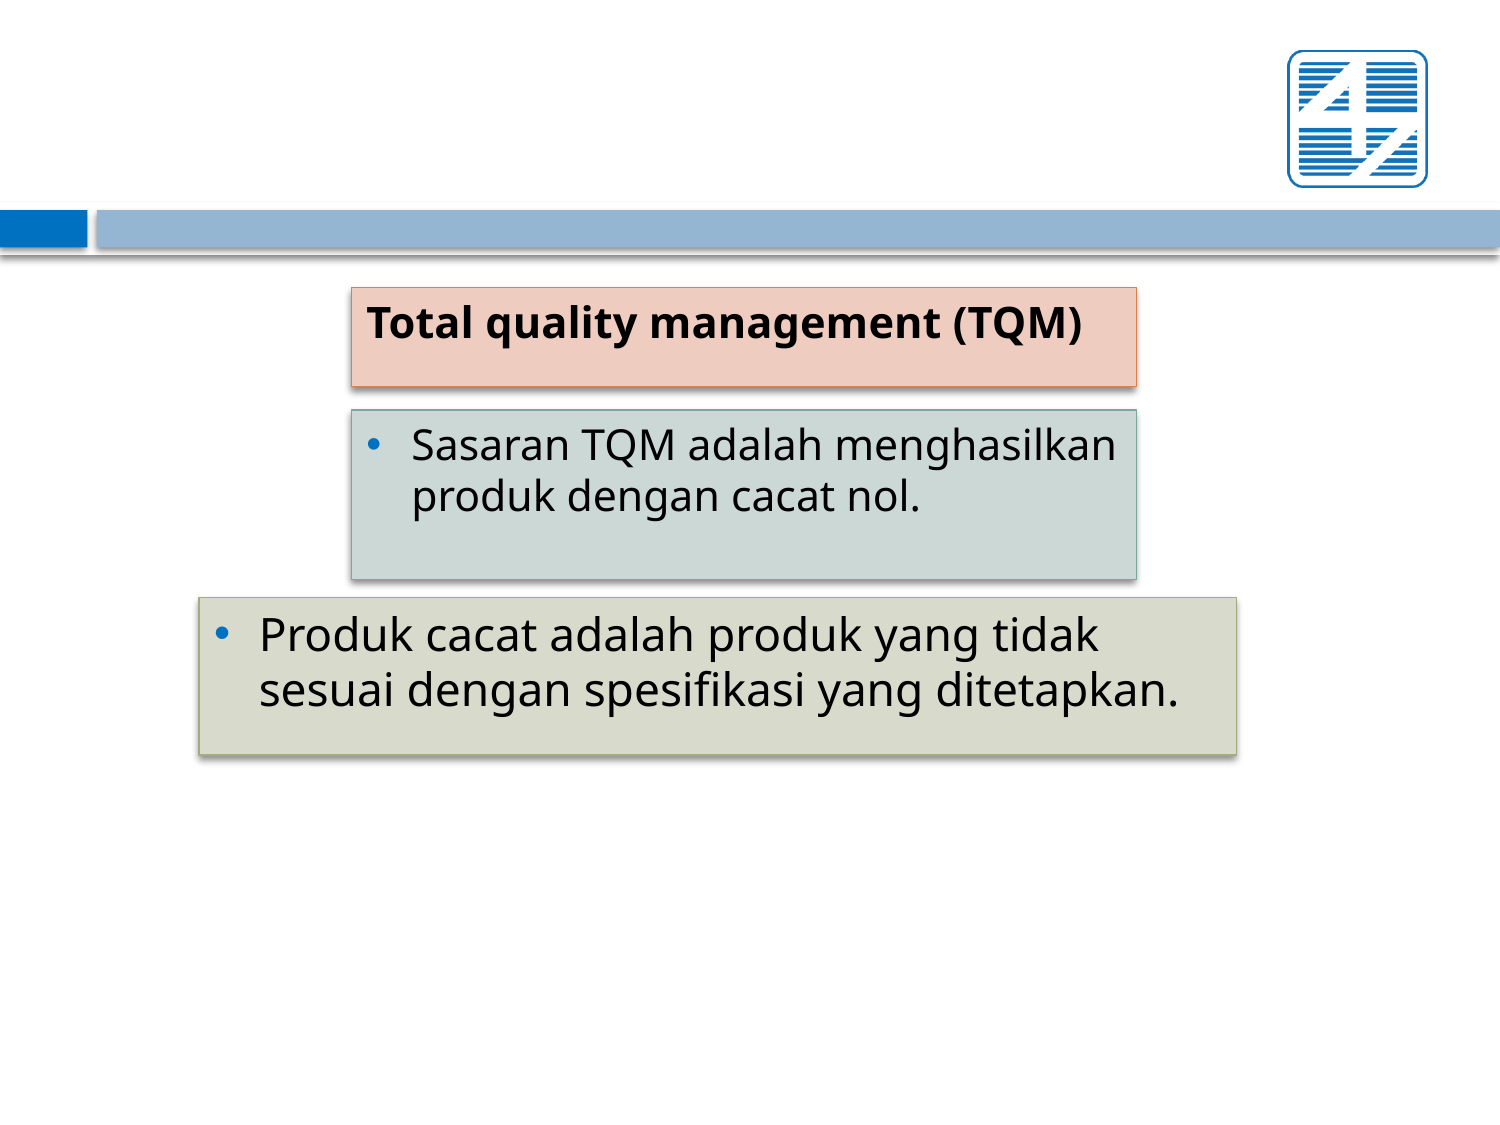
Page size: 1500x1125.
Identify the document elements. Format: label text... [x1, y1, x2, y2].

list Total quality management (TQM) [351, 287, 1137, 387]
text_box Produk cacat adalah produk yang tidak sesuai dengan spesifikasi yang ditetapkan. [198, 597, 1237, 756]
text_box Sasaran TQM adalah menghasilkan produk dengan cacat nol. [351, 409, 1137, 580]
picture [1287, 50, 1428, 188]
